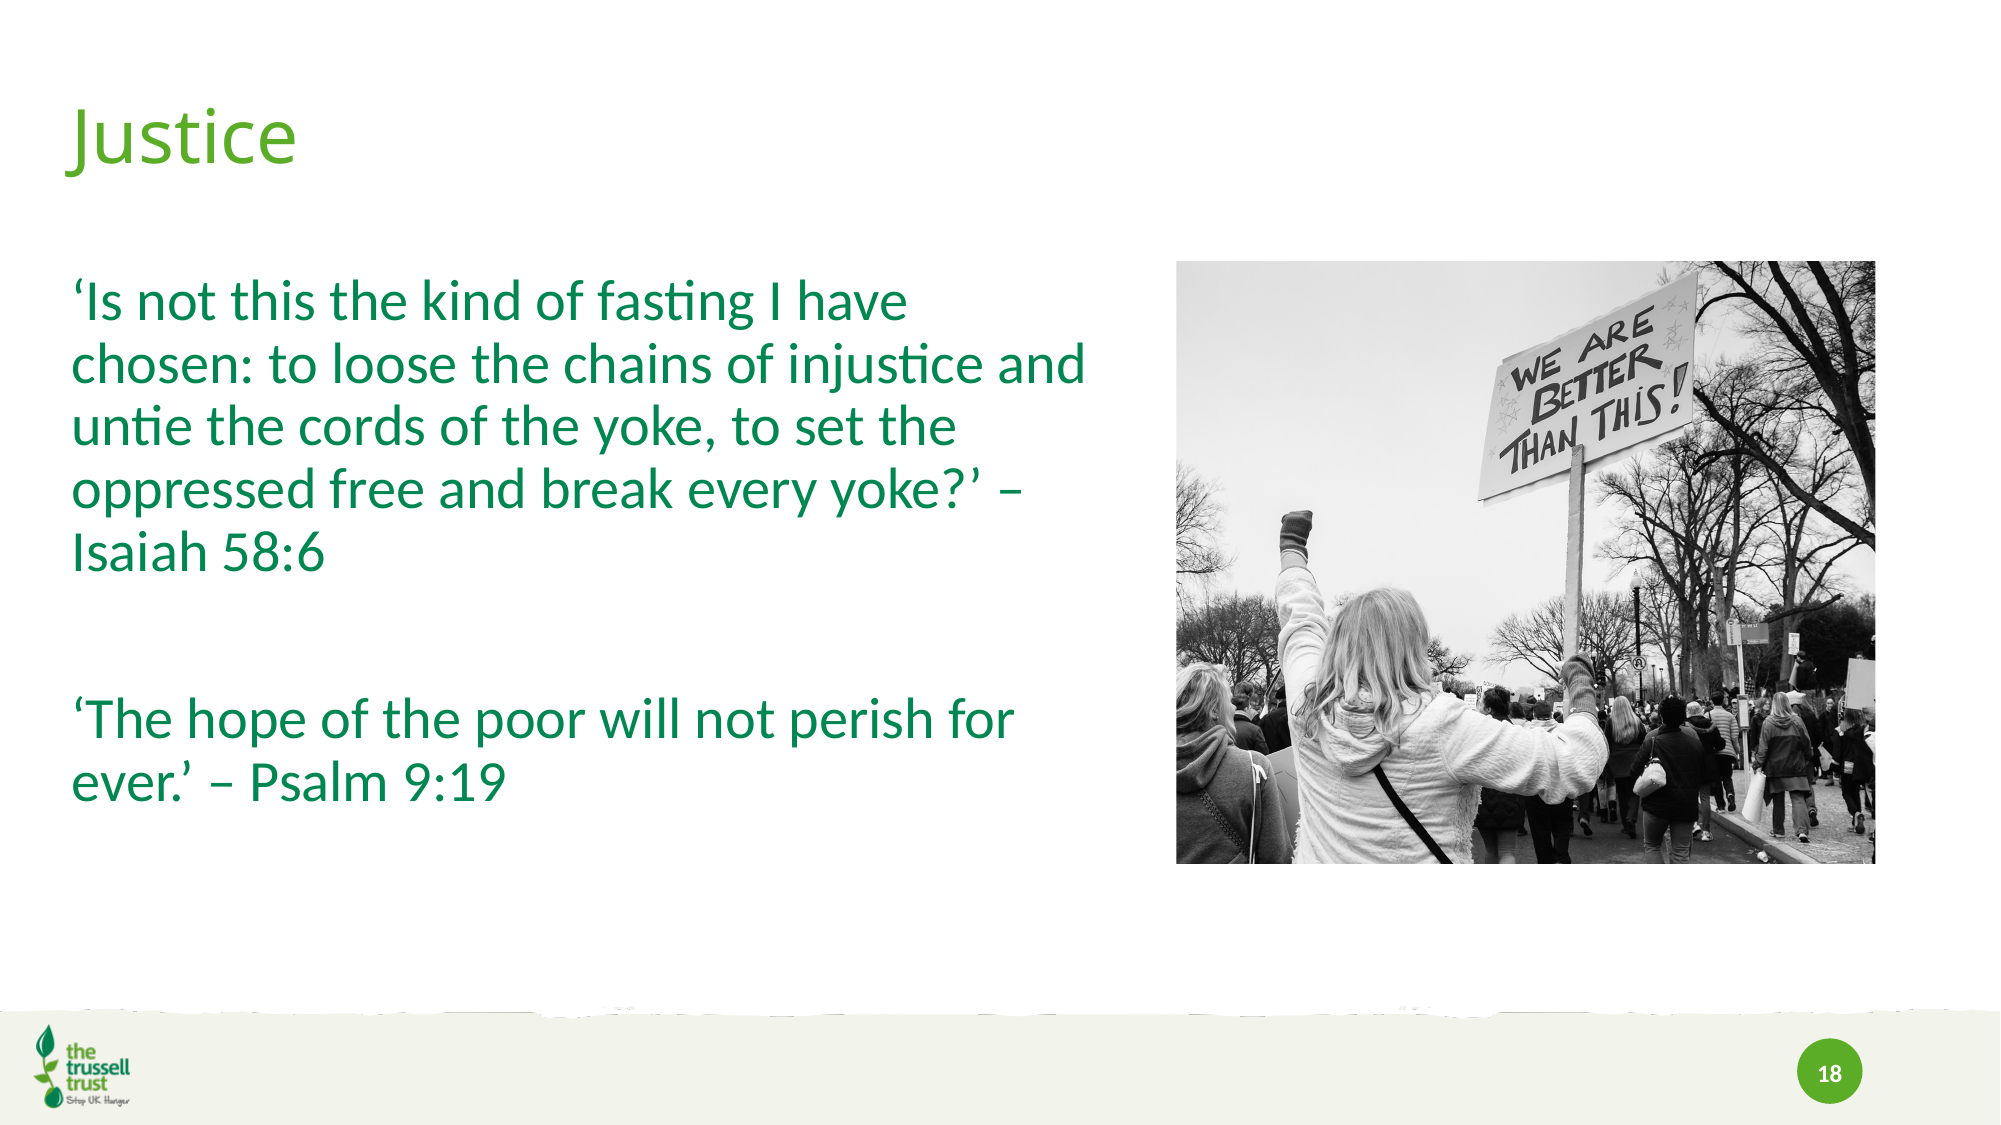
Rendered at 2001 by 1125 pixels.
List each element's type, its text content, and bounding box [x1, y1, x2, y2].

list ‘Is not this the kind of fasting I have chosen: to loose the chains of injustice and untie the cords of the yoke, to set the oppressed free and break every yoke?’ – Isaiah 58:6 ‘The hope of the poor will not perish for ever.’ – Psalm 9:19 [56, 262, 1106, 1003]
picture [1176, 261, 1876, 864]
slide_number 18 [1797, 1042, 1863, 1103]
picture [0, 1006, 2001, 1125]
title Justice [56, 91, 1946, 309]
